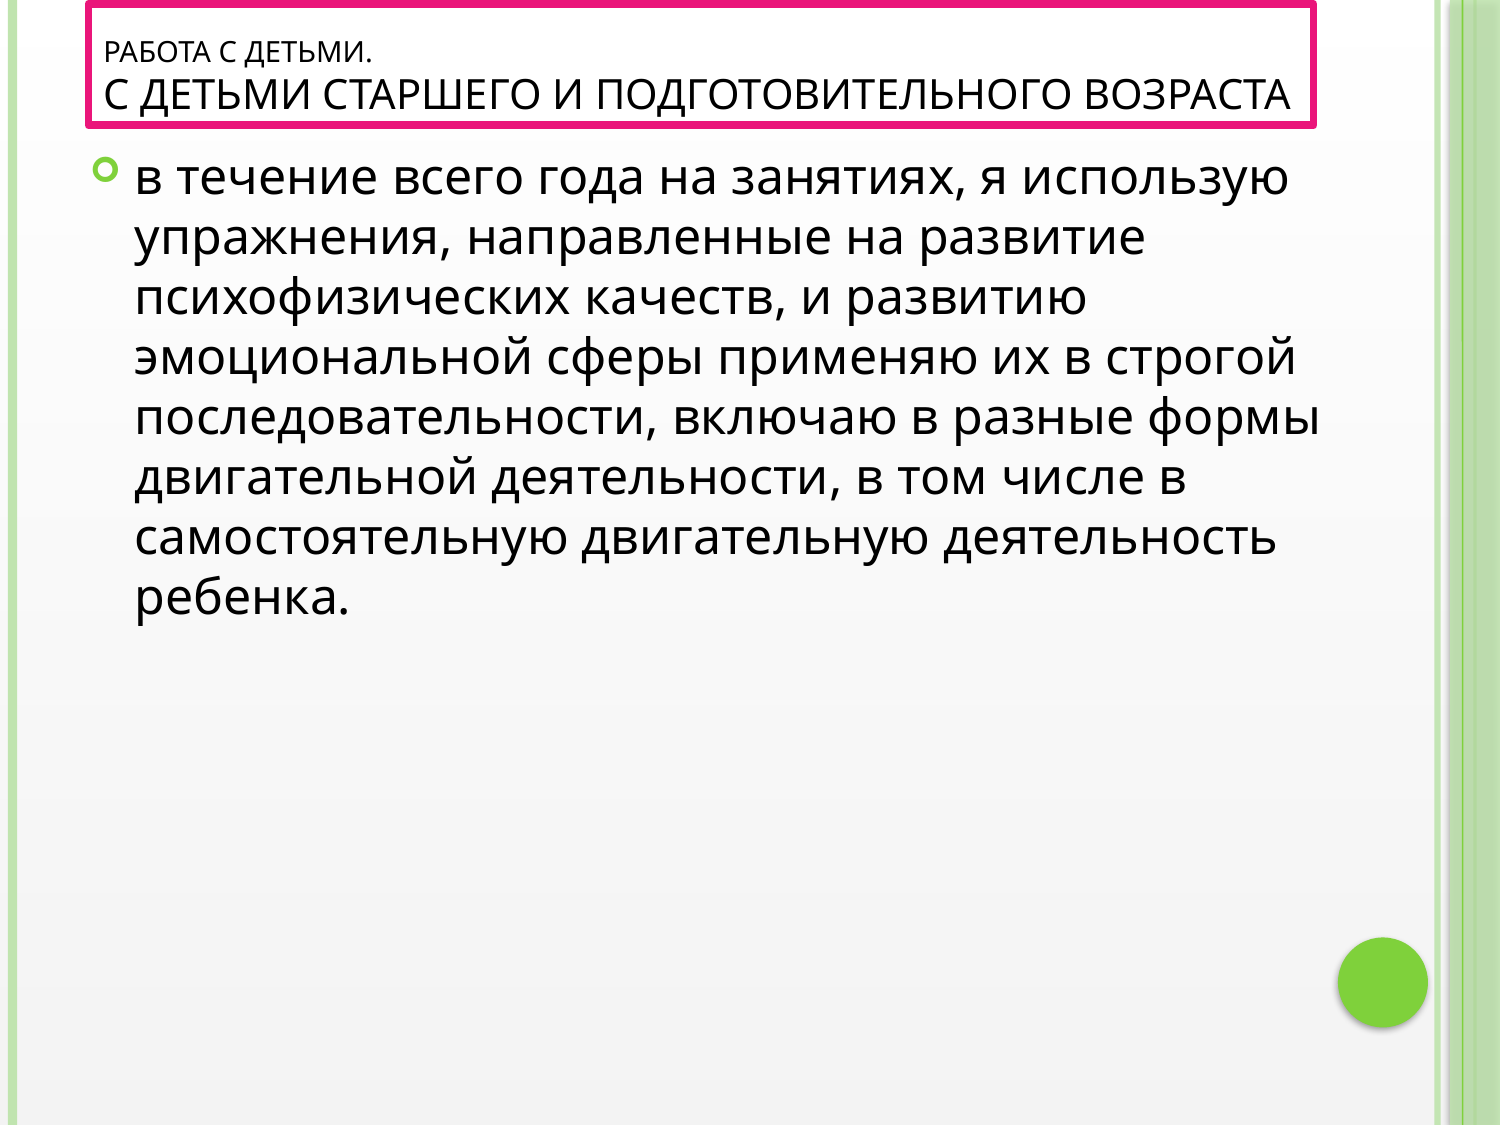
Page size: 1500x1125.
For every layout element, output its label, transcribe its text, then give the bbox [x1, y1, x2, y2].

title Работа с детьми. С детьми старшего и подготовительного возраста [85, 0, 1317, 129]
list в течение всего года на занятиях, я использую упражнения, направленные на развитие психофизических качеств, и развитию эмоциональной сферы применяю их в строгой последовательности, включаю в разные формы двигательной деятельности, в том числе в самостоятельную двигательную деятельность ребенка. [75, 137, 1424, 1062]
